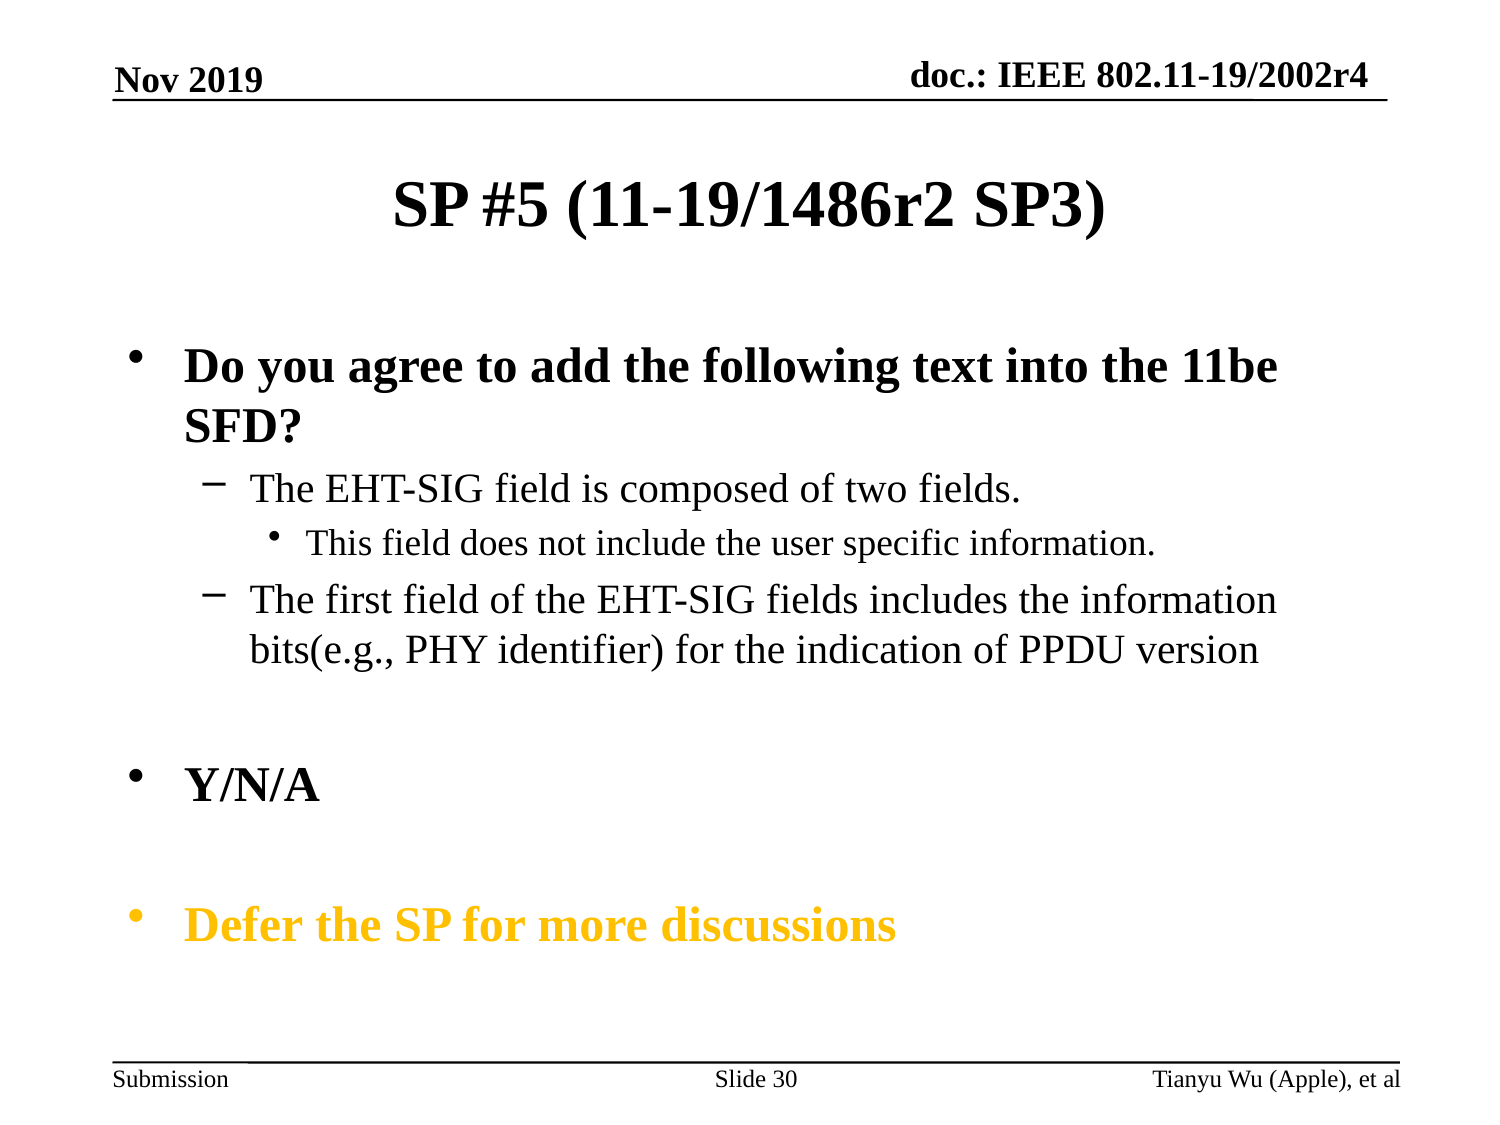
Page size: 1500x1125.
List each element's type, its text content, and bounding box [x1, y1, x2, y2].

footer Tianyu Wu (Apple), et al [1148, 1061, 1402, 1093]
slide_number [114, 54, 265, 101]
slide_number Slide 30 [712, 1061, 800, 1093]
list Do you agree to add the following text into the 11be SFD? The EHT-SIG field is composed of two fields. This field does not include the user specific information. The first field of the EHT-SIG fields includes the information bits(e.g., PHY identifier) for the indication of PPDU version Y/N/A Defer the SP for more discussions [112, 324, 1388, 1000]
title SP #5 (11-19/1486r2 SP3) [112, 112, 1388, 288]
